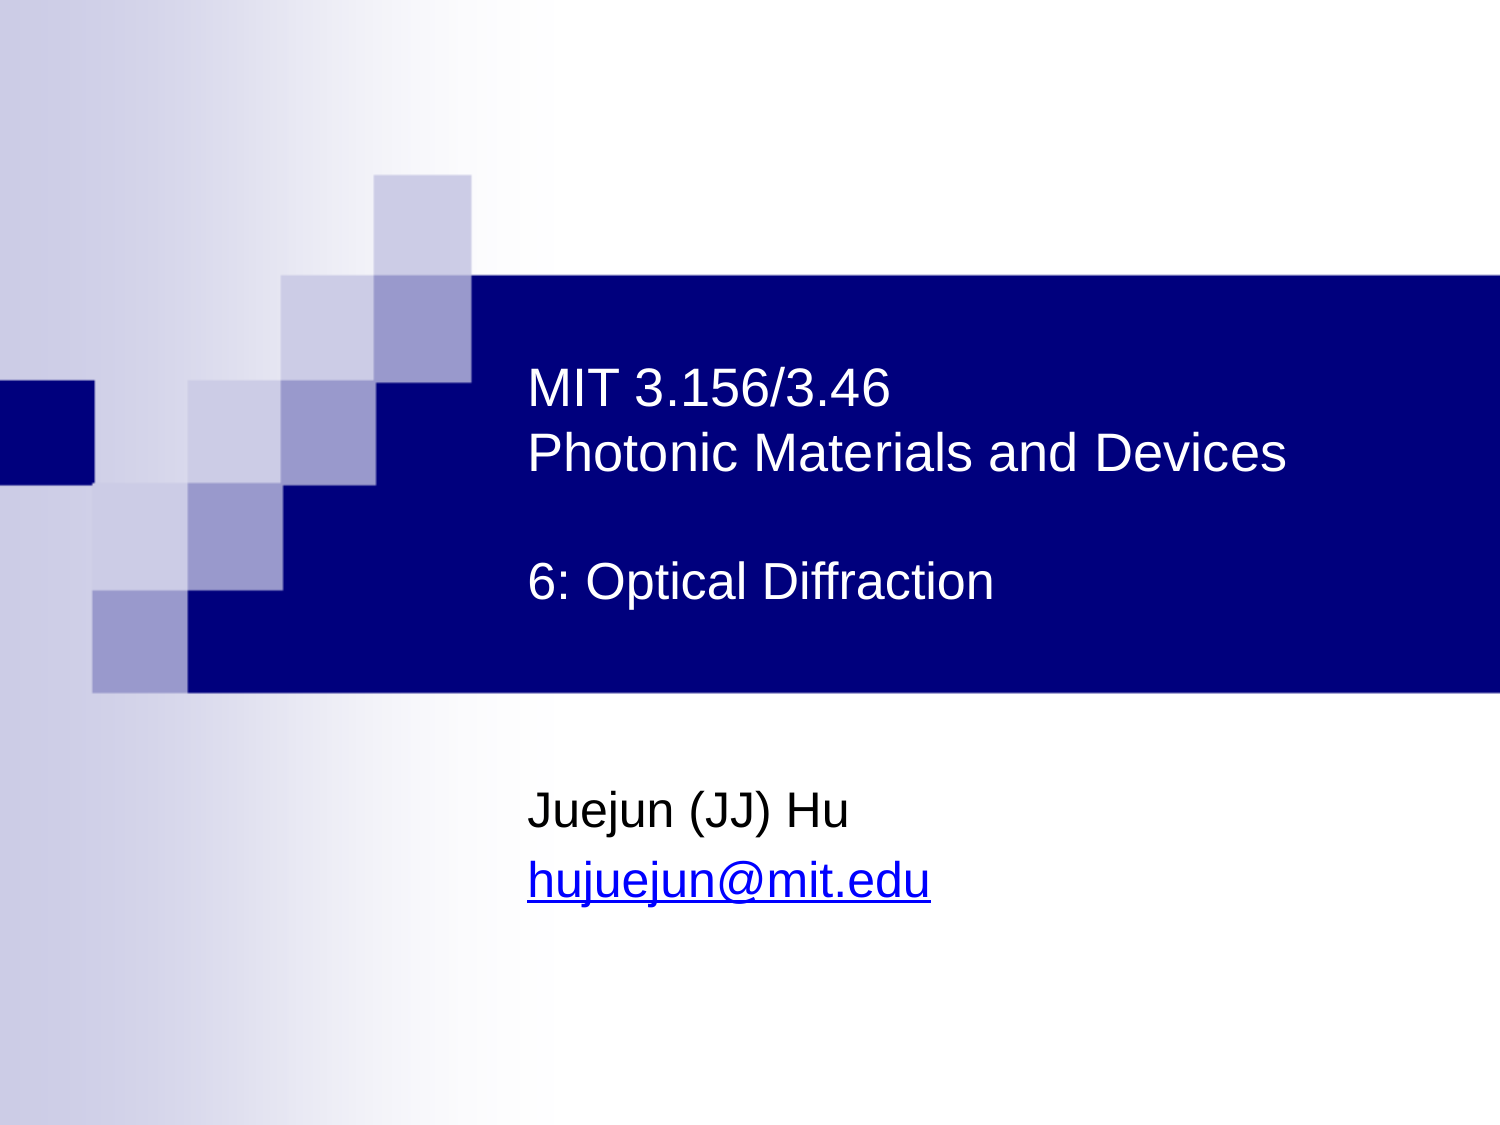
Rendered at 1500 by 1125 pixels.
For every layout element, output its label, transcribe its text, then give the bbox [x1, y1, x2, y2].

picture [0, 0, 1500, 1125]
subtitle Juejun (JJ) Hu hujuejun@mit.edu [512, 699, 1476, 988]
title MIT 3.156/3.46 Photonic Materials and Devices 6: Optical Diffraction [512, 299, 1463, 663]
